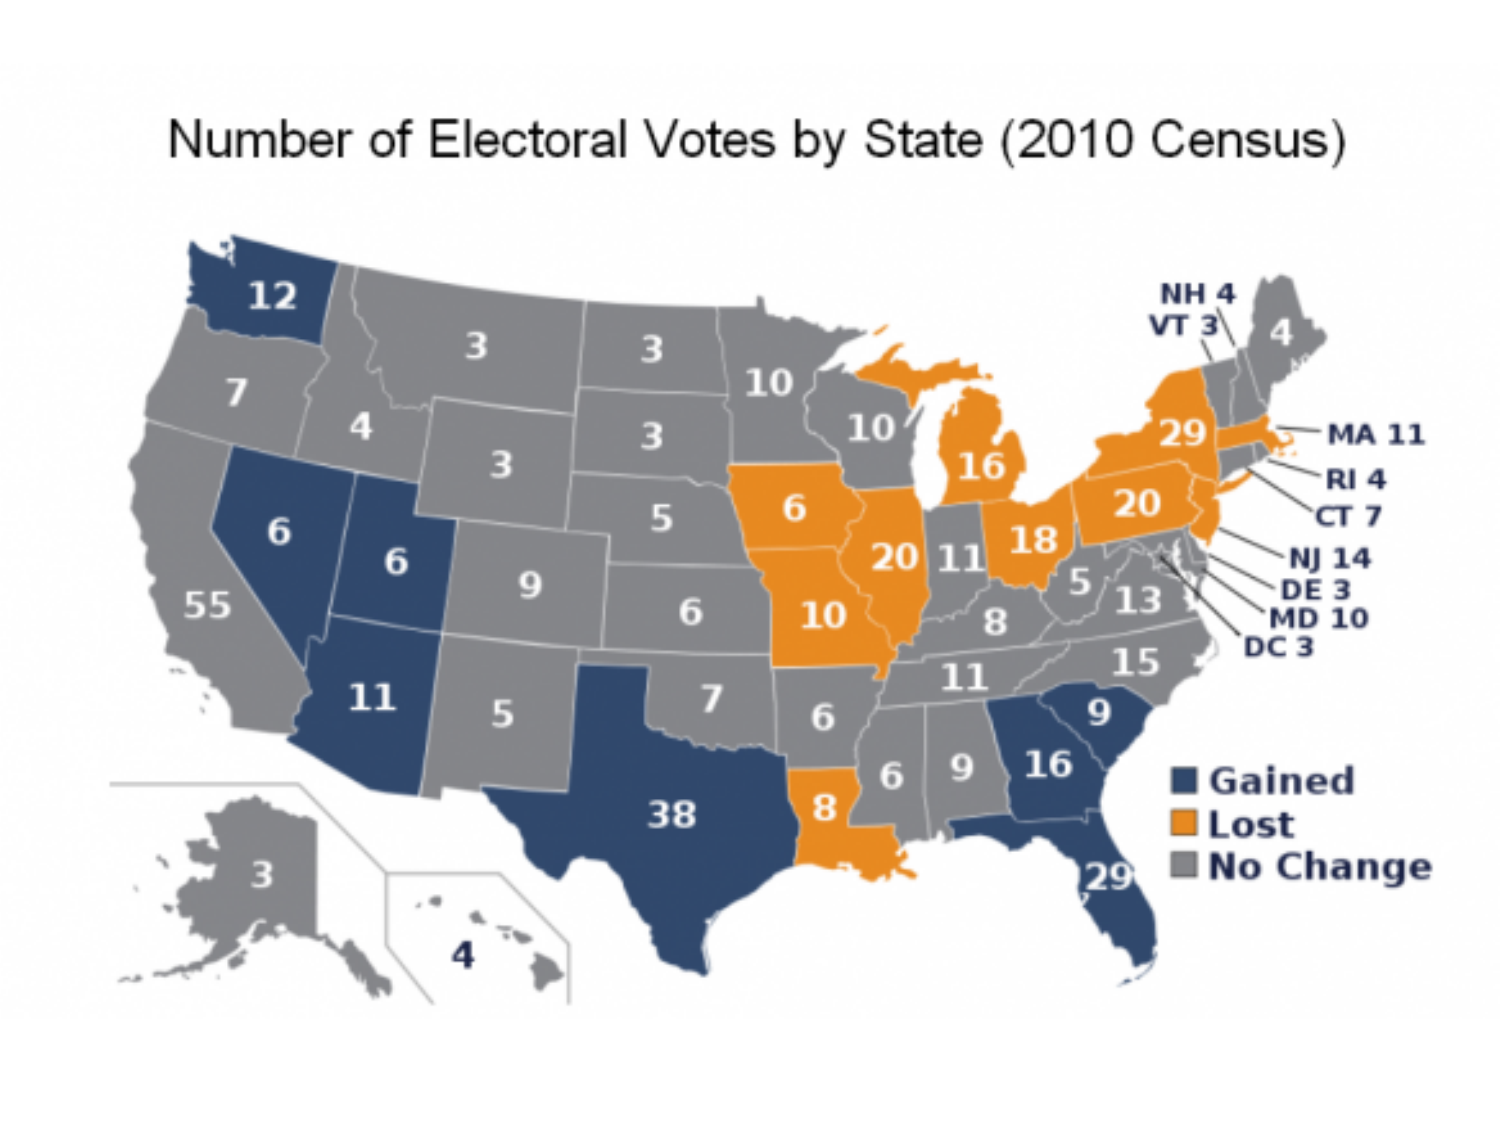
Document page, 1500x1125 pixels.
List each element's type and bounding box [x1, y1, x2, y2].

picture [0, 62, 1500, 1019]
